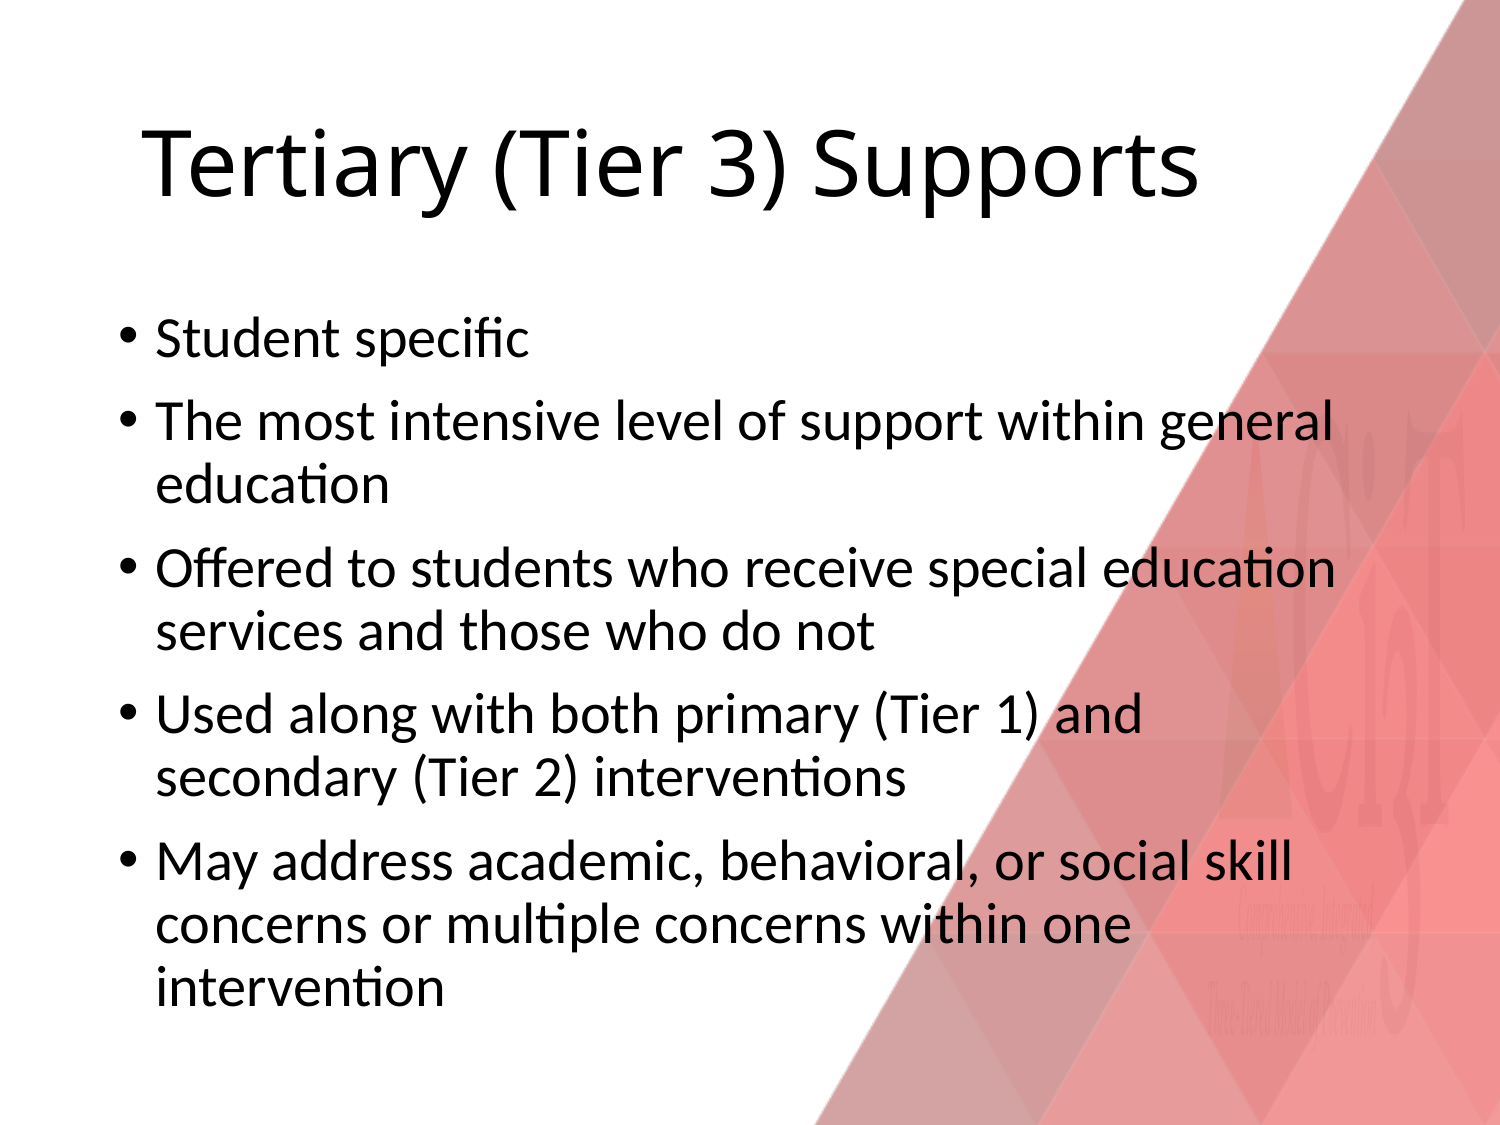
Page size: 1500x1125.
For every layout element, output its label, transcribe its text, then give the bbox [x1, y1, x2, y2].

title Tertiary (Tier 3) Supports [103, 58, 772, 276]
list Student specific The most intensive level of support within general education Offered to students who receive special education services and those who do not Used along with both primary (Tier 1) and secondary (Tier 2) interventions May address academic, behavioral, or social skill concerns or multiple concerns within one intervention [103, 299, 772, 1125]
picture [772, 0, 1500, 1125]
